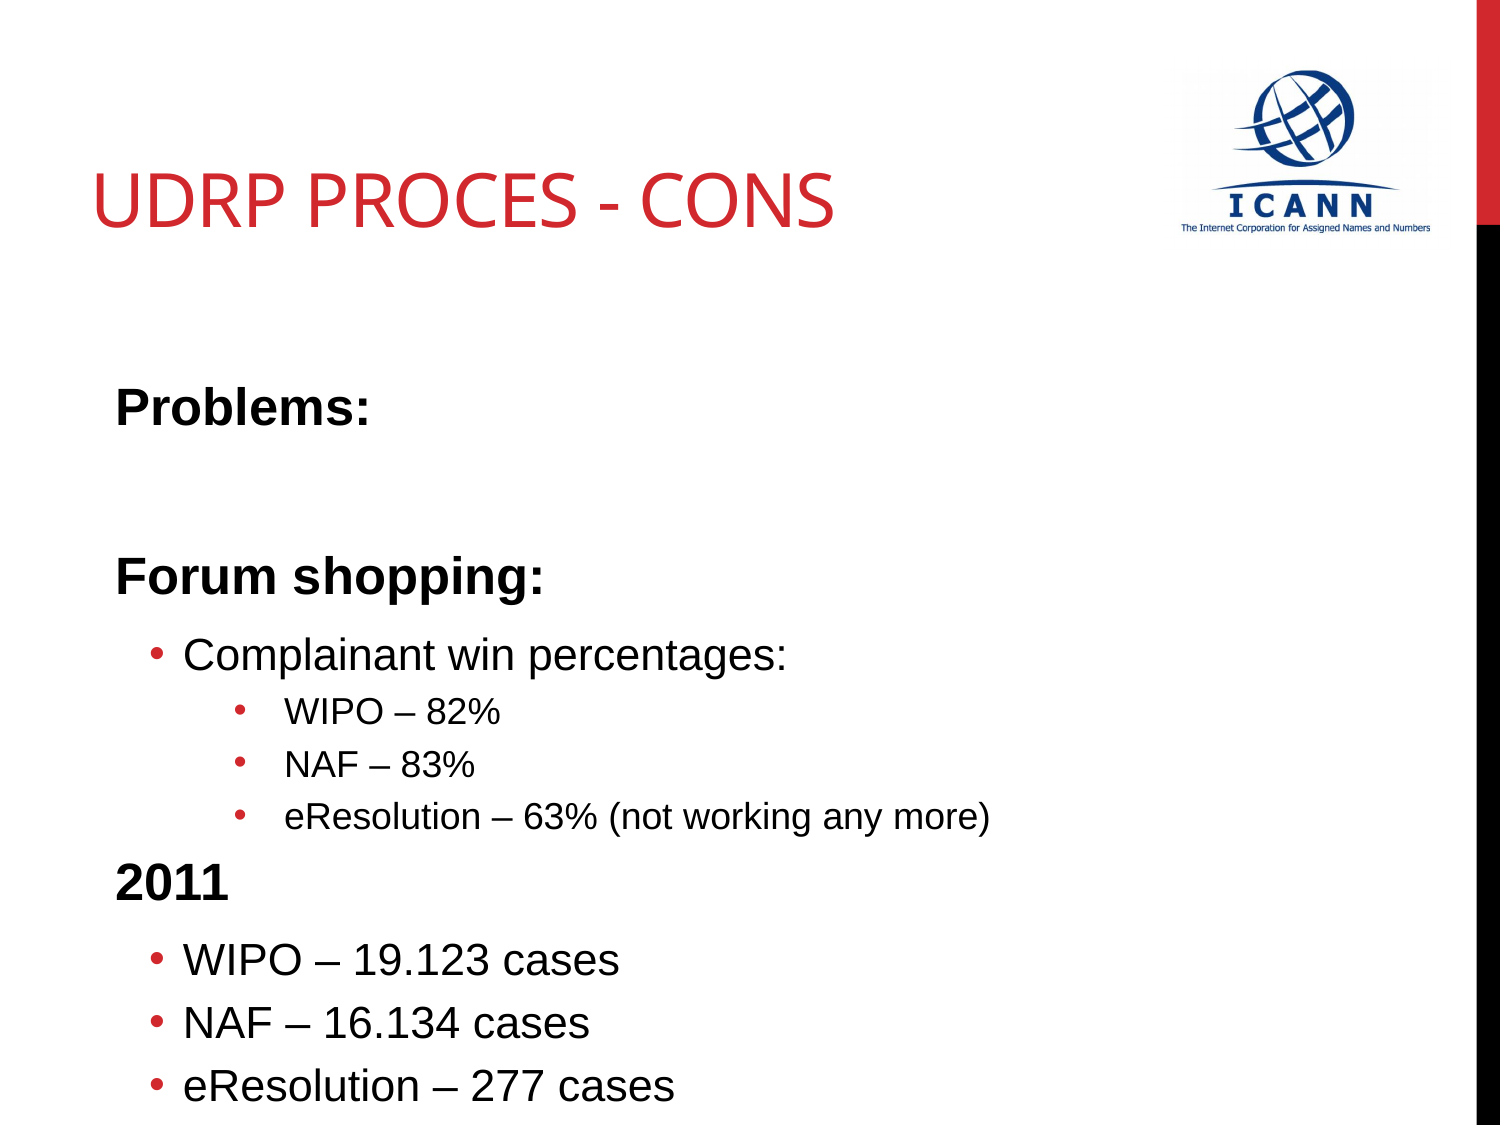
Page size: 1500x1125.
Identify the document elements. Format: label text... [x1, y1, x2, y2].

title UDRP proces - cons [75, 25, 1025, 250]
picture [1162, 58, 1451, 251]
list Problems: Forum shopping: Complainant win percentages: WIPO – 82% NAF – 83% eResolution – 63% (not working any more) 2011 WIPO – 19.123 cases NAF – 16.134 cases eResolution – 277 cases [100, 365, 1294, 1125]
